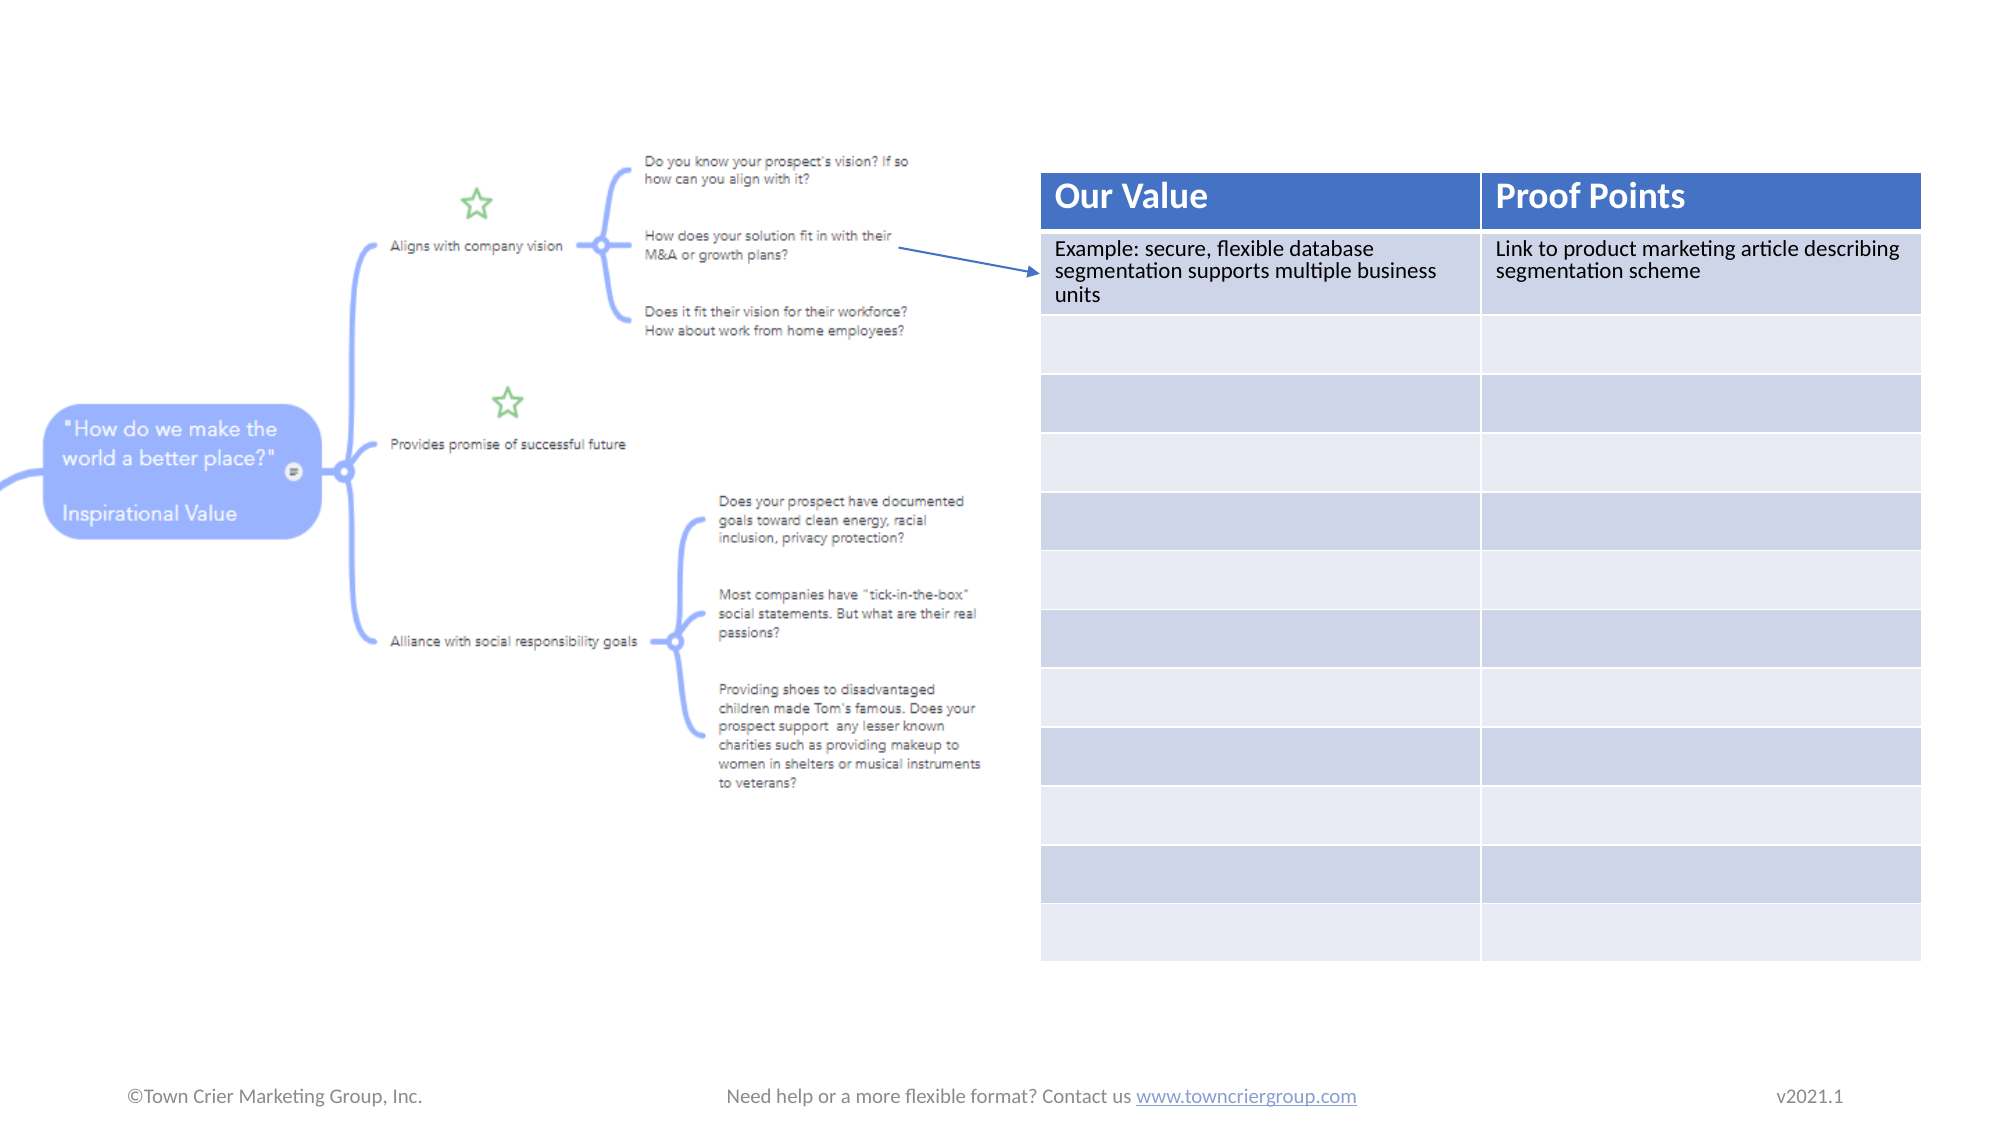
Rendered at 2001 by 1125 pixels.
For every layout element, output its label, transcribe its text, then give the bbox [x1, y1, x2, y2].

table_cell [1041, 610, 1480, 667]
table_cell [1041, 787, 1480, 844]
table_cell [1041, 434, 1480, 491]
table_cell [1482, 610, 1921, 667]
table_cell Example: secure, flexible database segmentation supports multiple business units [1041, 234, 1480, 314]
table_cell [1482, 904, 1921, 961]
table_cell [1041, 375, 1480, 432]
table_cell [1041, 846, 1480, 903]
footer ©Town Crier Marketing Group, Inc. Need help or a more flexible format? Contact us www.towncriergroup.com v2021.1 [36, 1065, 1934, 1125]
table_cell [1041, 493, 1480, 550]
table_header Our Value [1041, 173, 1480, 229]
table_cell [1482, 493, 1921, 550]
table_cell [1482, 728, 1921, 785]
table_header Proof Points [1482, 173, 1921, 229]
picture [0, 111, 1008, 818]
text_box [898, 247, 1040, 274]
table_cell [1482, 551, 1921, 609]
table_cell Link to product marketing article describing segmentation scheme [1482, 234, 1921, 314]
table_cell [1482, 669, 1921, 726]
table_cell [1041, 316, 1480, 373]
table_cell [1041, 669, 1480, 726]
table_cell [1482, 787, 1921, 844]
table_cell [1041, 904, 1480, 961]
table_cell [1482, 434, 1921, 491]
table_cell [1482, 375, 1921, 432]
table_cell [1041, 728, 1480, 785]
table_cell [1041, 551, 1480, 609]
table_cell [1482, 846, 1921, 903]
table_cell [1482, 316, 1921, 373]
